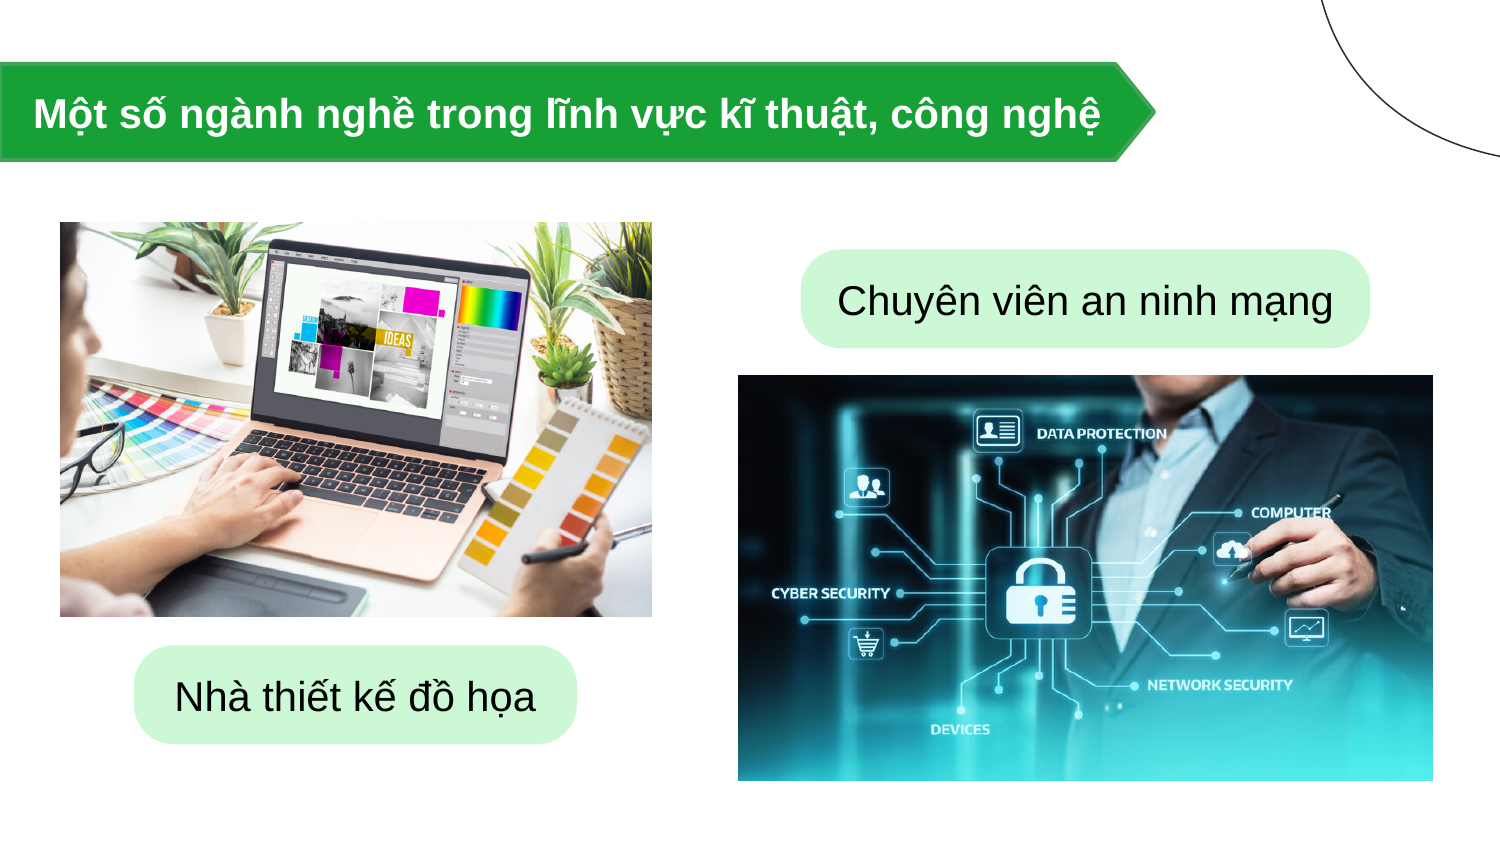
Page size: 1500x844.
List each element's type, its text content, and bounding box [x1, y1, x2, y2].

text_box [60, 222, 652, 745]
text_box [738, 249, 1434, 781]
text_box Một số ngành nghề trong lĩnh vực kĩ thuật, công nghệ [0, 61, 1156, 162]
